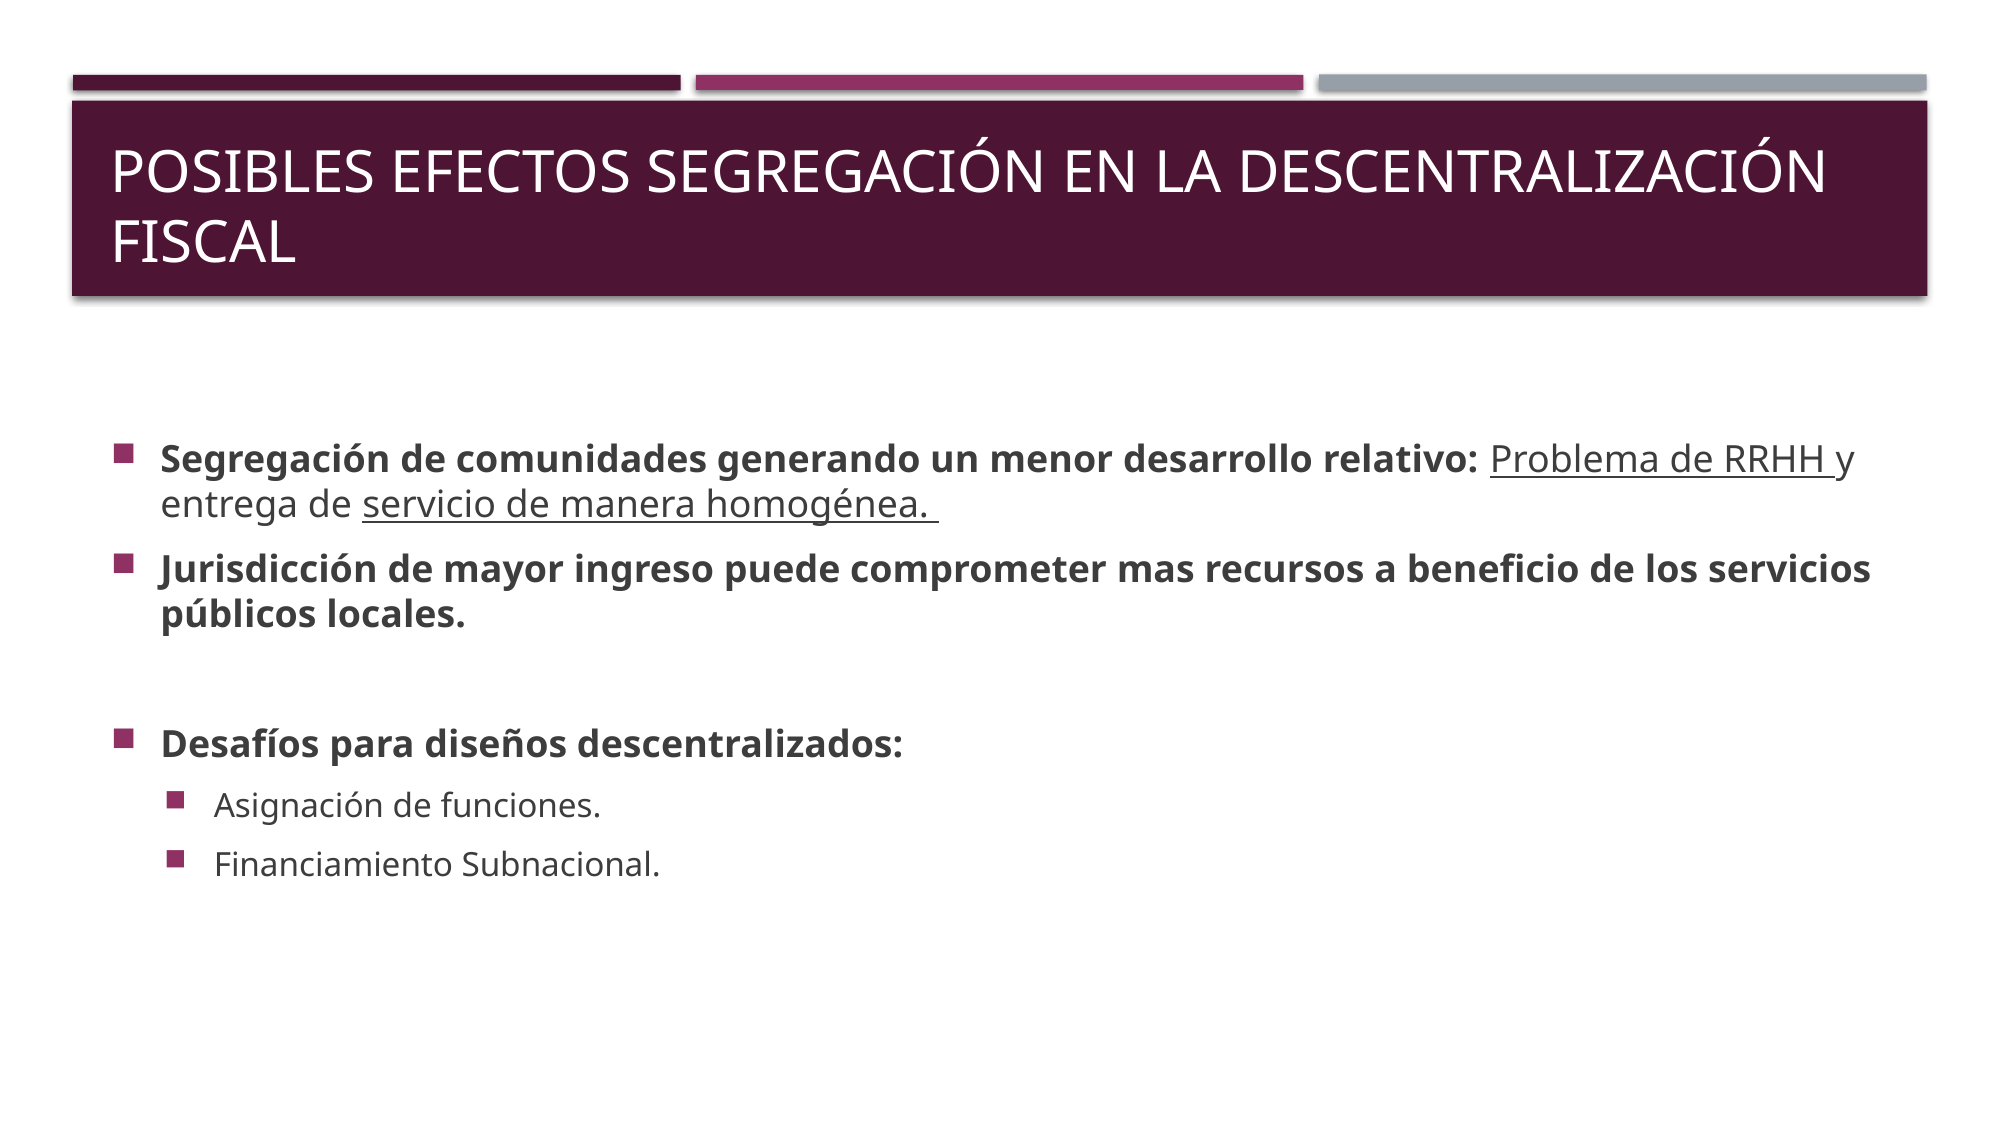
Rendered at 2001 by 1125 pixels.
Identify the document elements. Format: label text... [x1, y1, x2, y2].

title Posibles efectos segregación en la descentralización fiscal [95, 115, 1905, 282]
list Segregación de comunidades generando un menor desarrollo relativo: Problema de RRHH y entrega de servicio de manera homogénea. Jurisdicción de mayor ingreso puede comprometer mas recursos a beneficio de los servicios públicos locales. Desafíos para diseños descentralizados: Asignación de funciones. Financiamiento Subnacional. [95, 357, 1905, 962]
